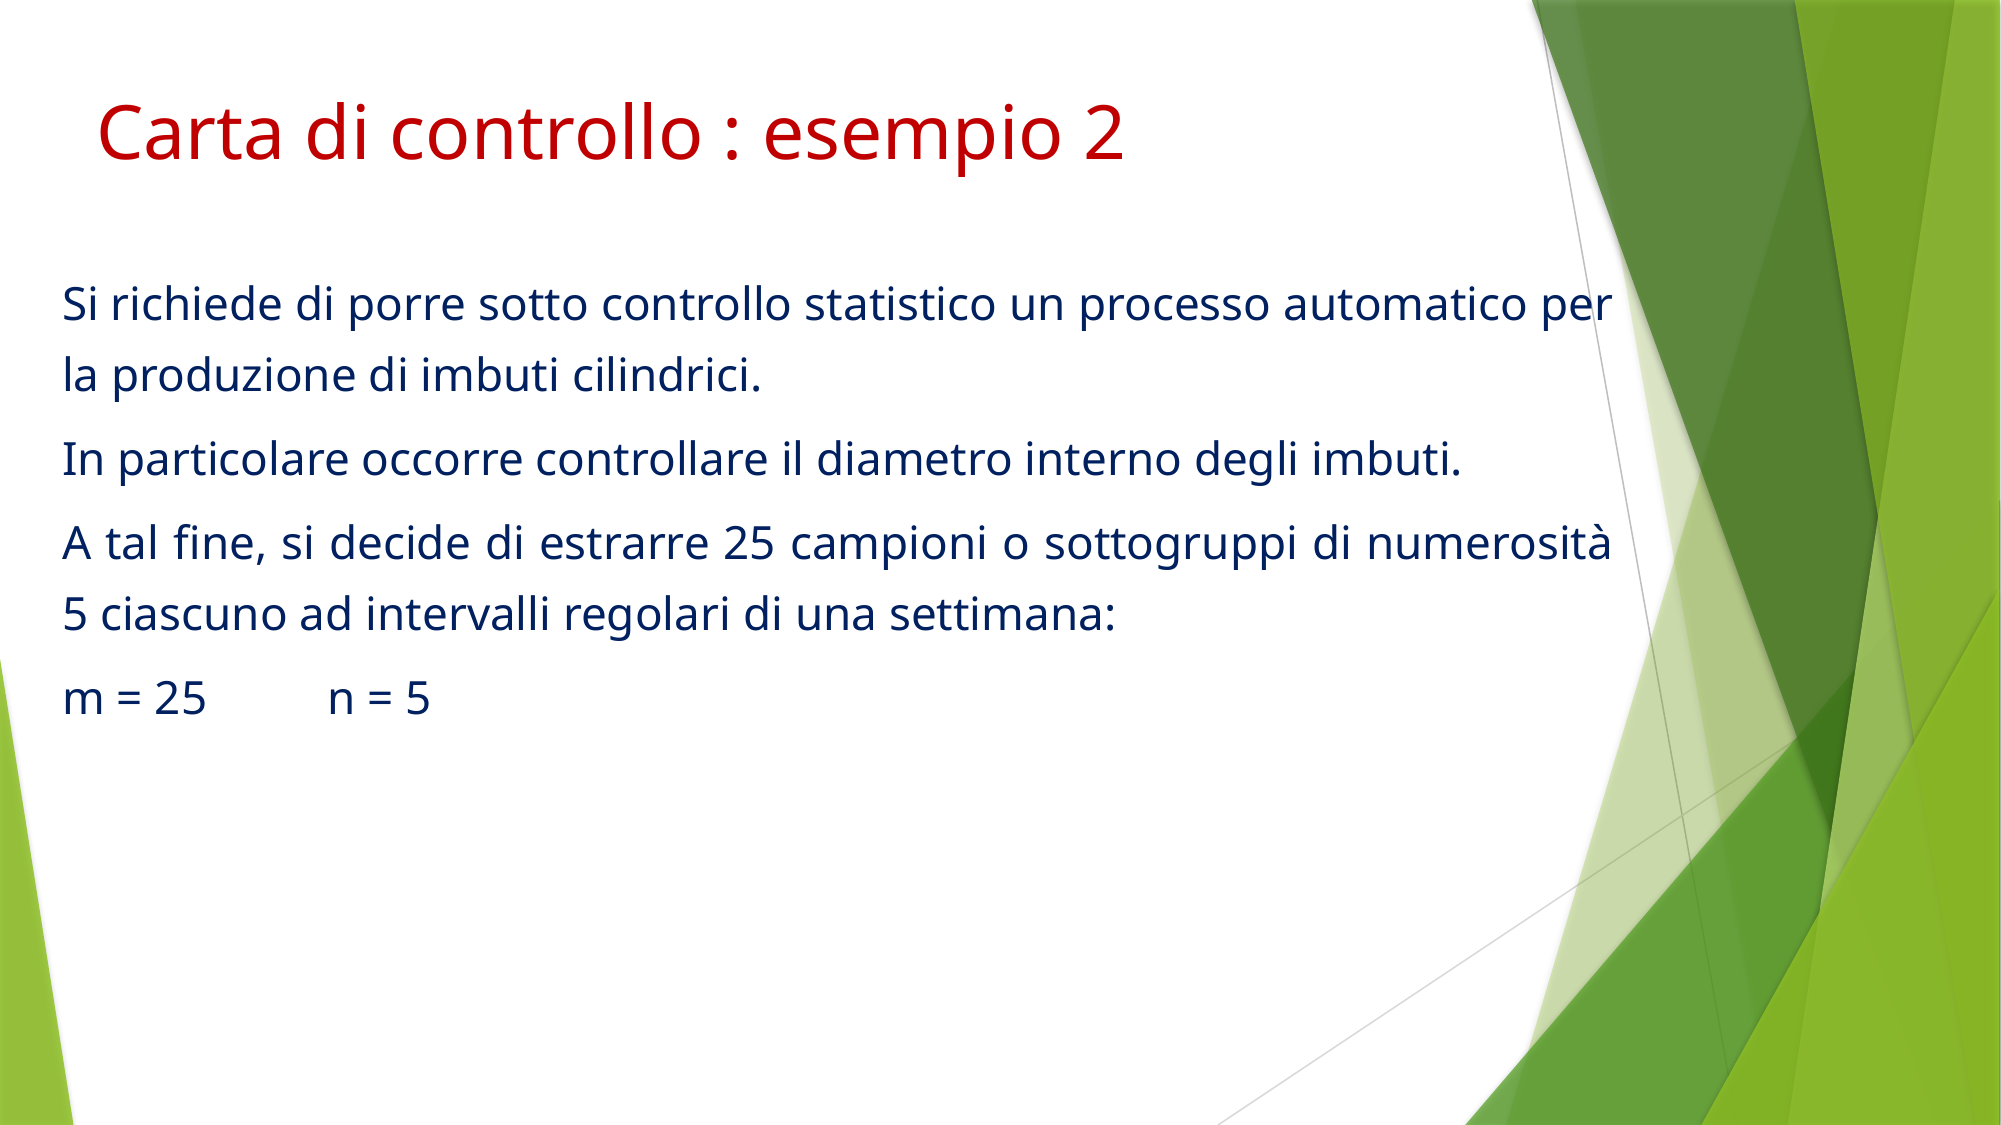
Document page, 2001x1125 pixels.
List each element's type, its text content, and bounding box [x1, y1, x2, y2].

text_box Si richiede di porre sotto controllo statistico un processo automatico per la produzione di imbuti cilindrici. In particolare occorre controllare il diametro interno degli imbuti. A tal fine, si decide di estrarre 25 campioni o sottogruppi di numerosità 5 ciascuno ad intervalli regolari di una settimana: m = 25 n = 5 [47, 250, 1630, 732]
